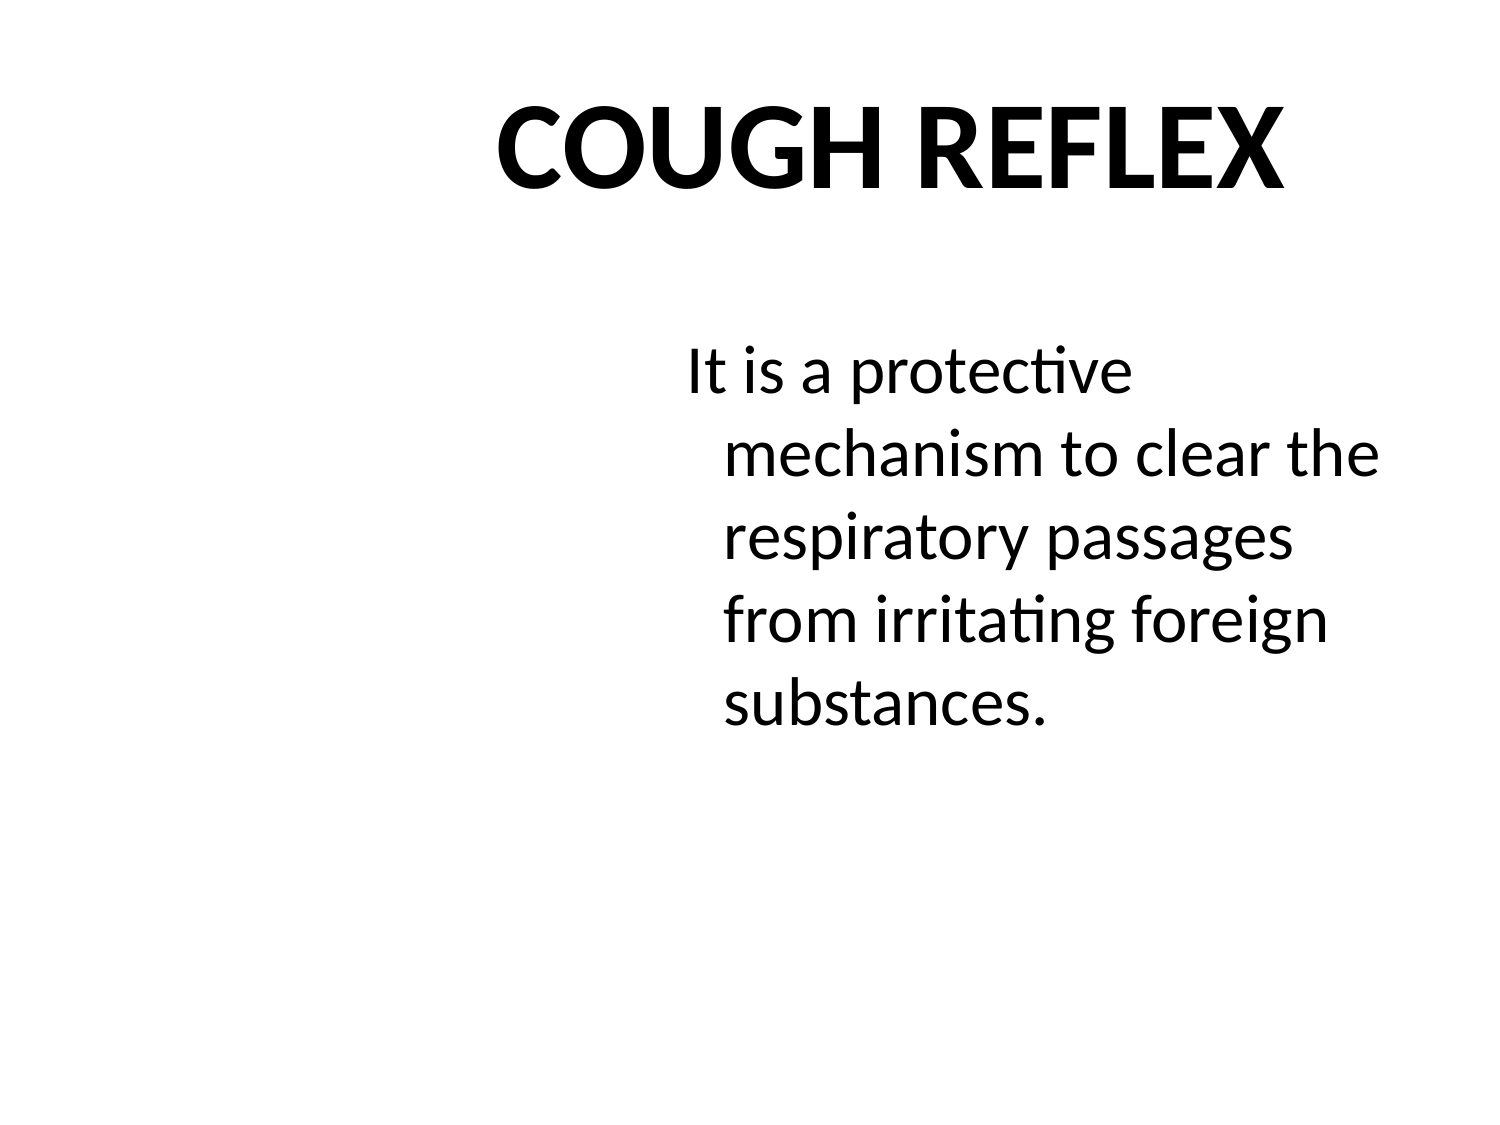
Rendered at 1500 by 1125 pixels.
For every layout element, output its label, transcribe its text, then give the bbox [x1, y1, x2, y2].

title COUGH REFLEX [75, 45, 1425, 233]
list It is a protective mechanism to clear the respiratory passages from irritating foreign substances. [75, 317, 1425, 850]
